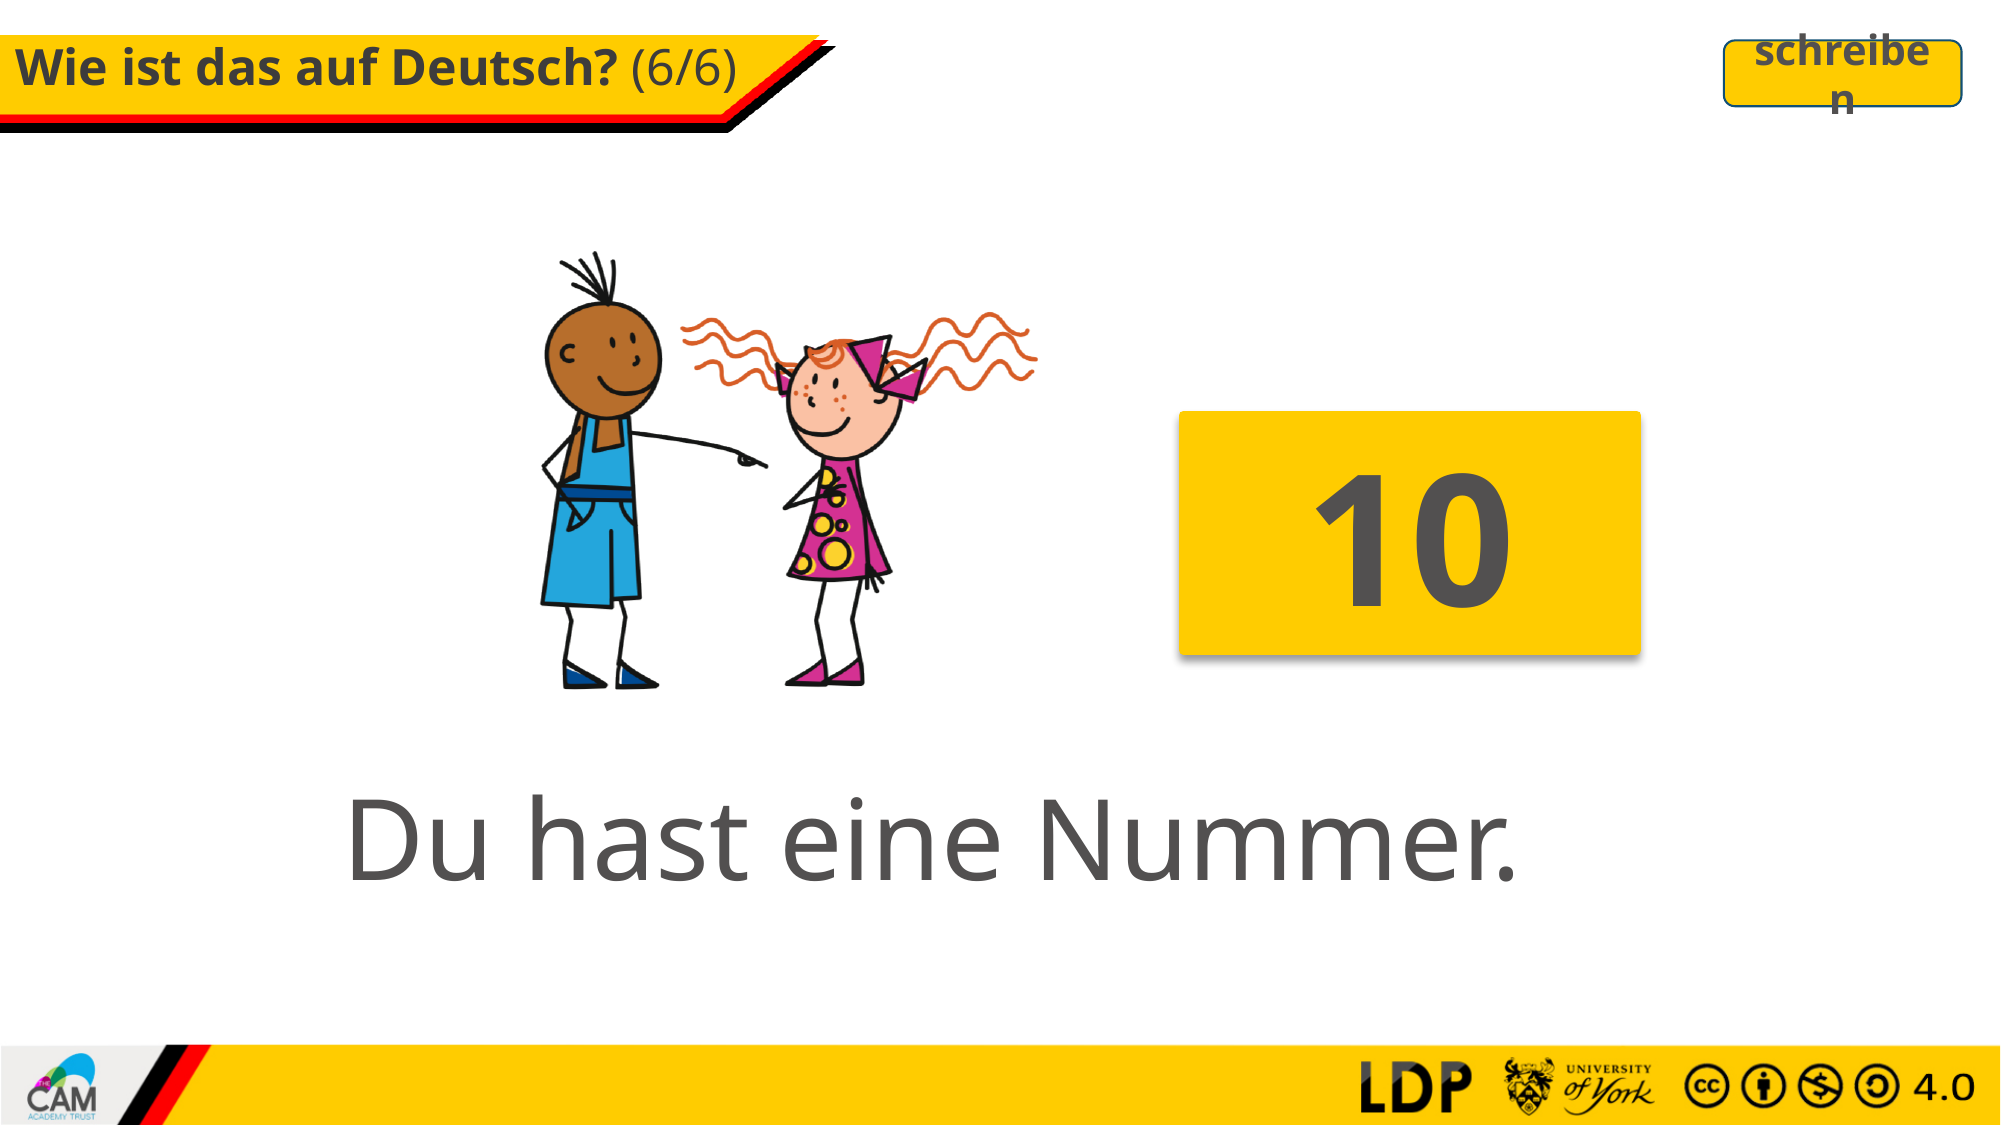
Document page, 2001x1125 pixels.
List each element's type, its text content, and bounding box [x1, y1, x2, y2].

text_box Du hast eine Nummer. [327, 760, 1707, 911]
text_box 10 [1183, 415, 1637, 651]
title Wie ist das auf Deutsch? (6/6) [0, 35, 854, 142]
picture [0, 0, 2001, 1125]
text_box schreiben [1722, 39, 1963, 108]
